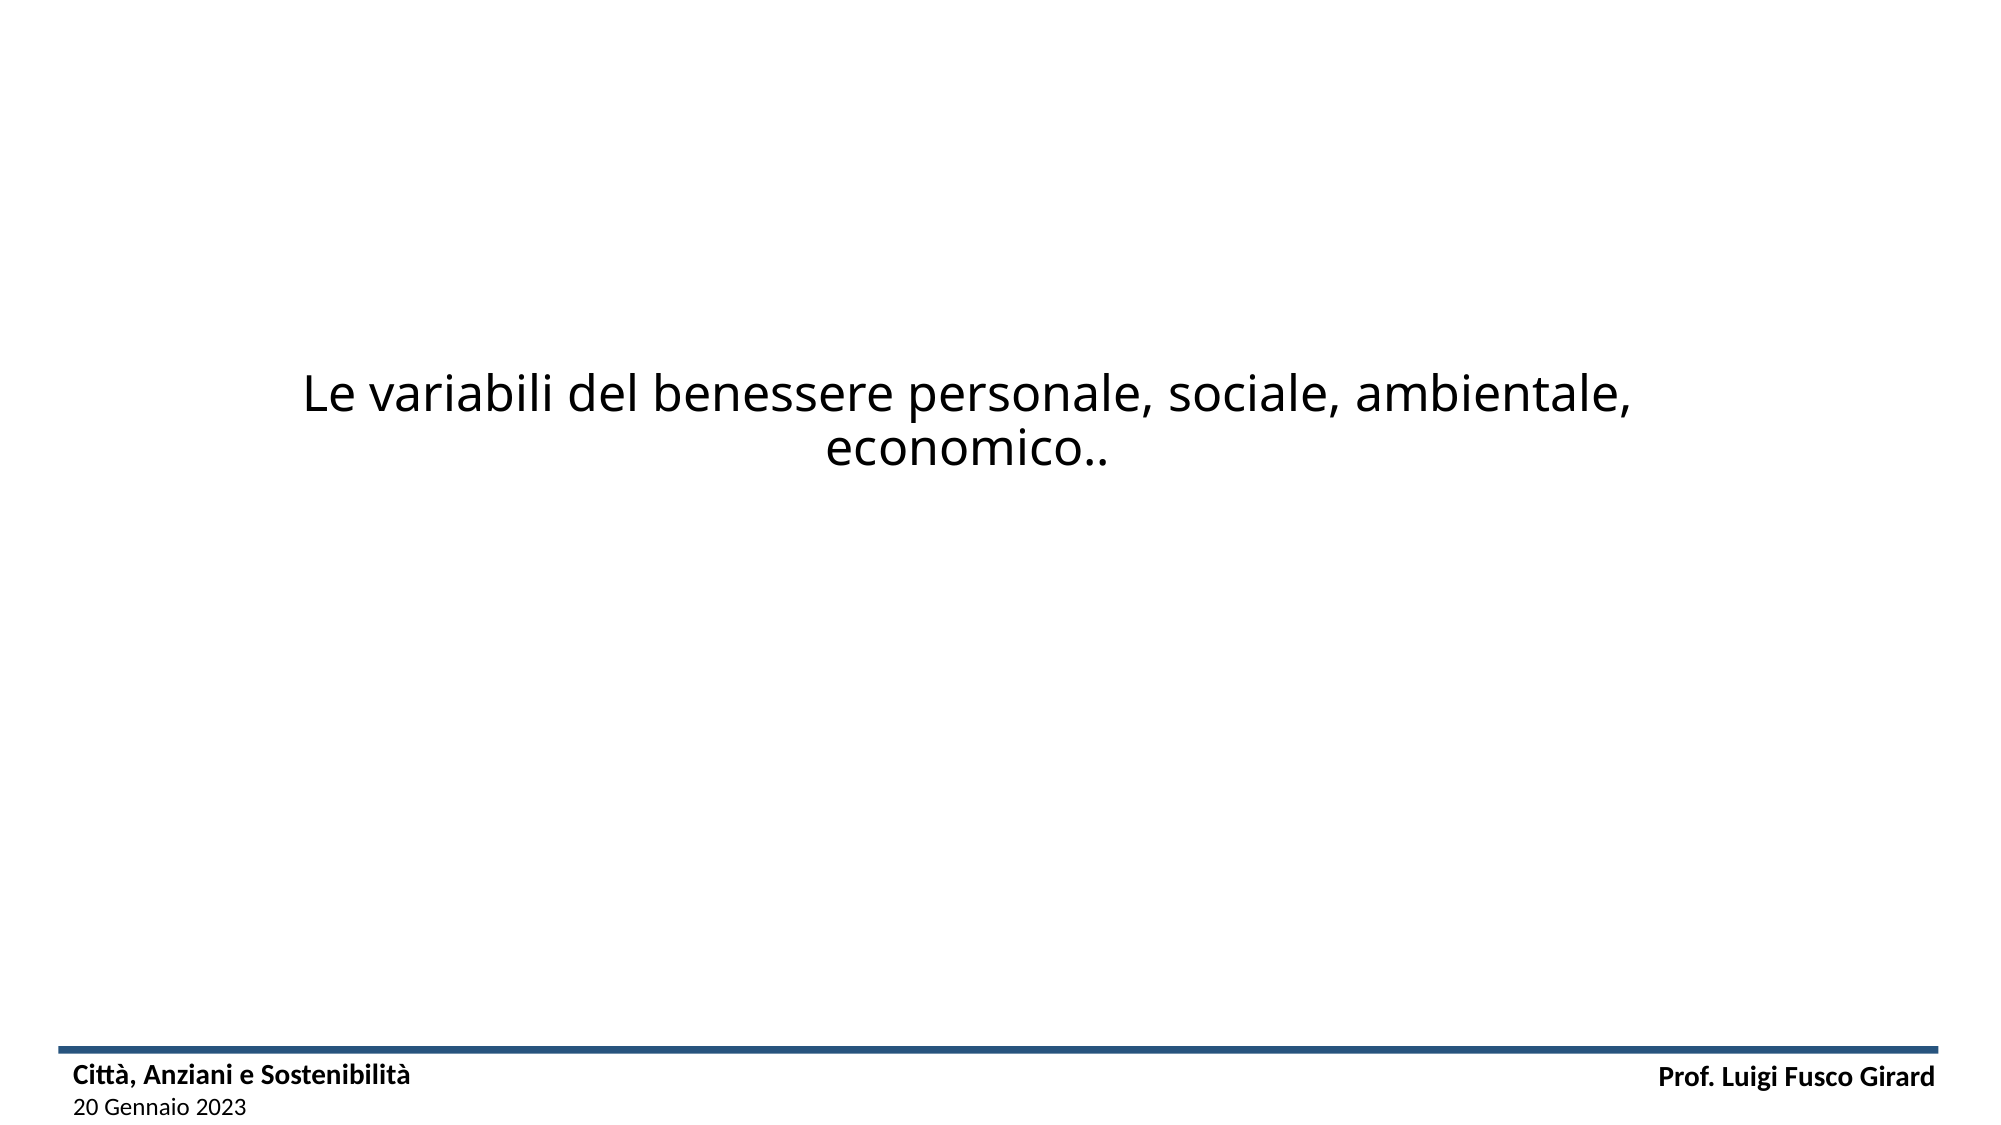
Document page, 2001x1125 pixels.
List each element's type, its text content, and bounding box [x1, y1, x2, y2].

text_box [57, 1045, 1940, 1055]
title Le variabili del benessere personale, sociale, ambientale, economico.. [218, 92, 1719, 484]
text_box Prof. Luigi Fusco Girard [1176, 1049, 1951, 1100]
text_box Città, Anziani e Sostenibilità 20 Gennaio 2023 [58, 1047, 834, 1125]
